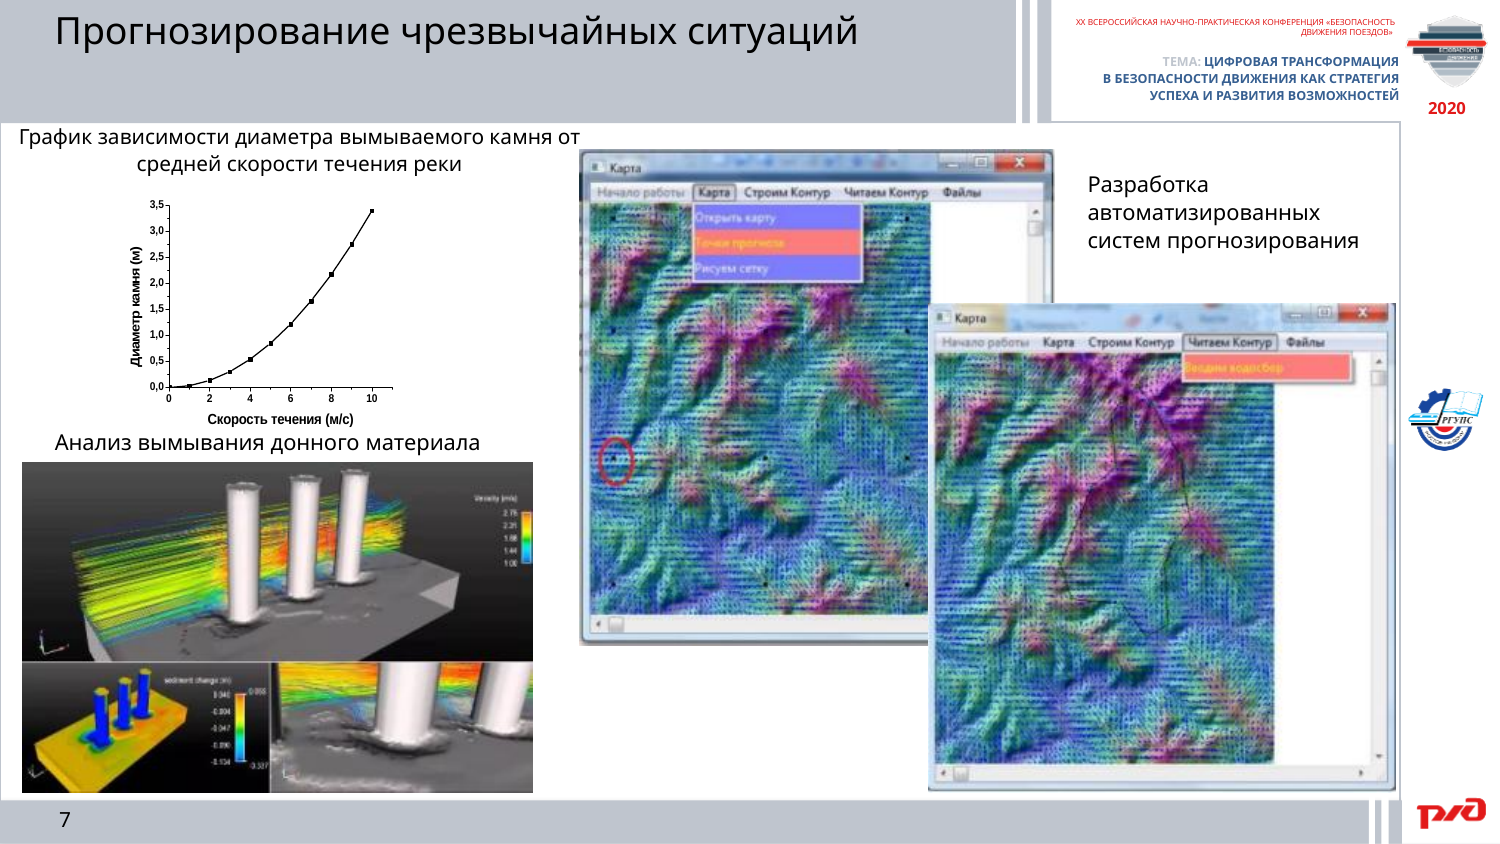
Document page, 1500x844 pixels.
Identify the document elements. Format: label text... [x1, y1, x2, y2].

text_box График зависимости диаметра вымываемого камня от средней скорости течения реки [0, 114, 599, 183]
picture [1403, 14, 1490, 90]
picture [22, 462, 533, 793]
text_box Прогнозирование чрезвычайных ситуаций [39, 0, 989, 60]
text_box Анализ вымывания донного материала [39, 419, 528, 462]
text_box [110, 176, 438, 430]
text_box Разработка автоматизированных систем прогнозирования [1072, 161, 1377, 261]
picture [1404, 383, 1492, 458]
picture [579, 149, 1396, 793]
picture [1402, 783, 1500, 844]
